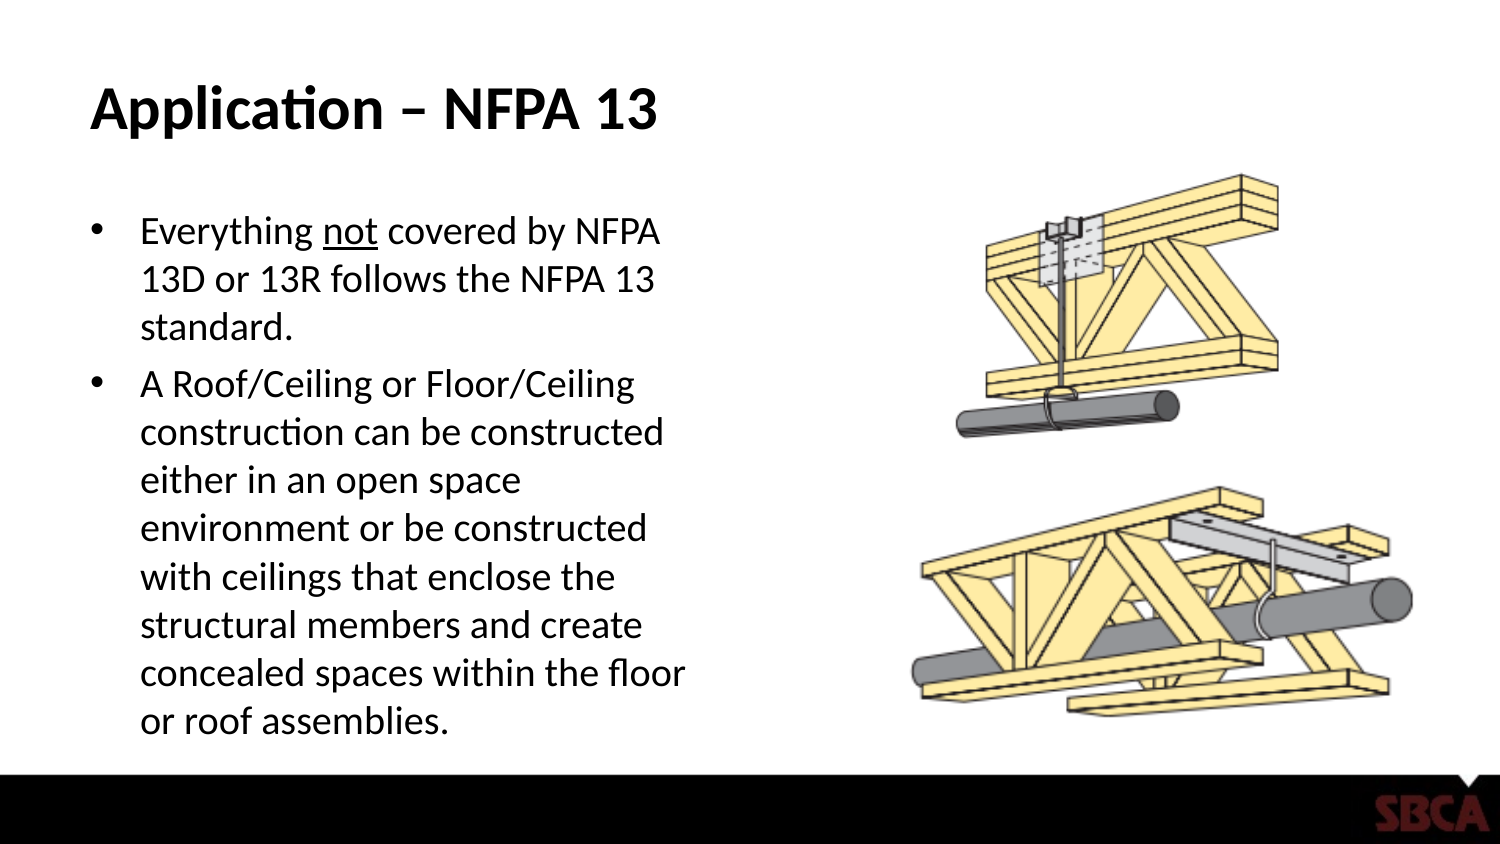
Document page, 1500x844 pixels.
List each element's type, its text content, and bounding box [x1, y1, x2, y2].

title Application – NFPA 13 [75, 33, 1425, 175]
picture [0, 0, 1500, 844]
list Everything not covered by NFPA 13D or 13R follows the NFPA 13 standard. A Roof/Ceiling or Floor/Ceiling construction can be constructed either in an open space environment or be constructed with ceilings that enclose the structural members and create concealed spaces within the floor or roof assemblies. [75, 196, 738, 754]
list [949, 159, 1293, 465]
